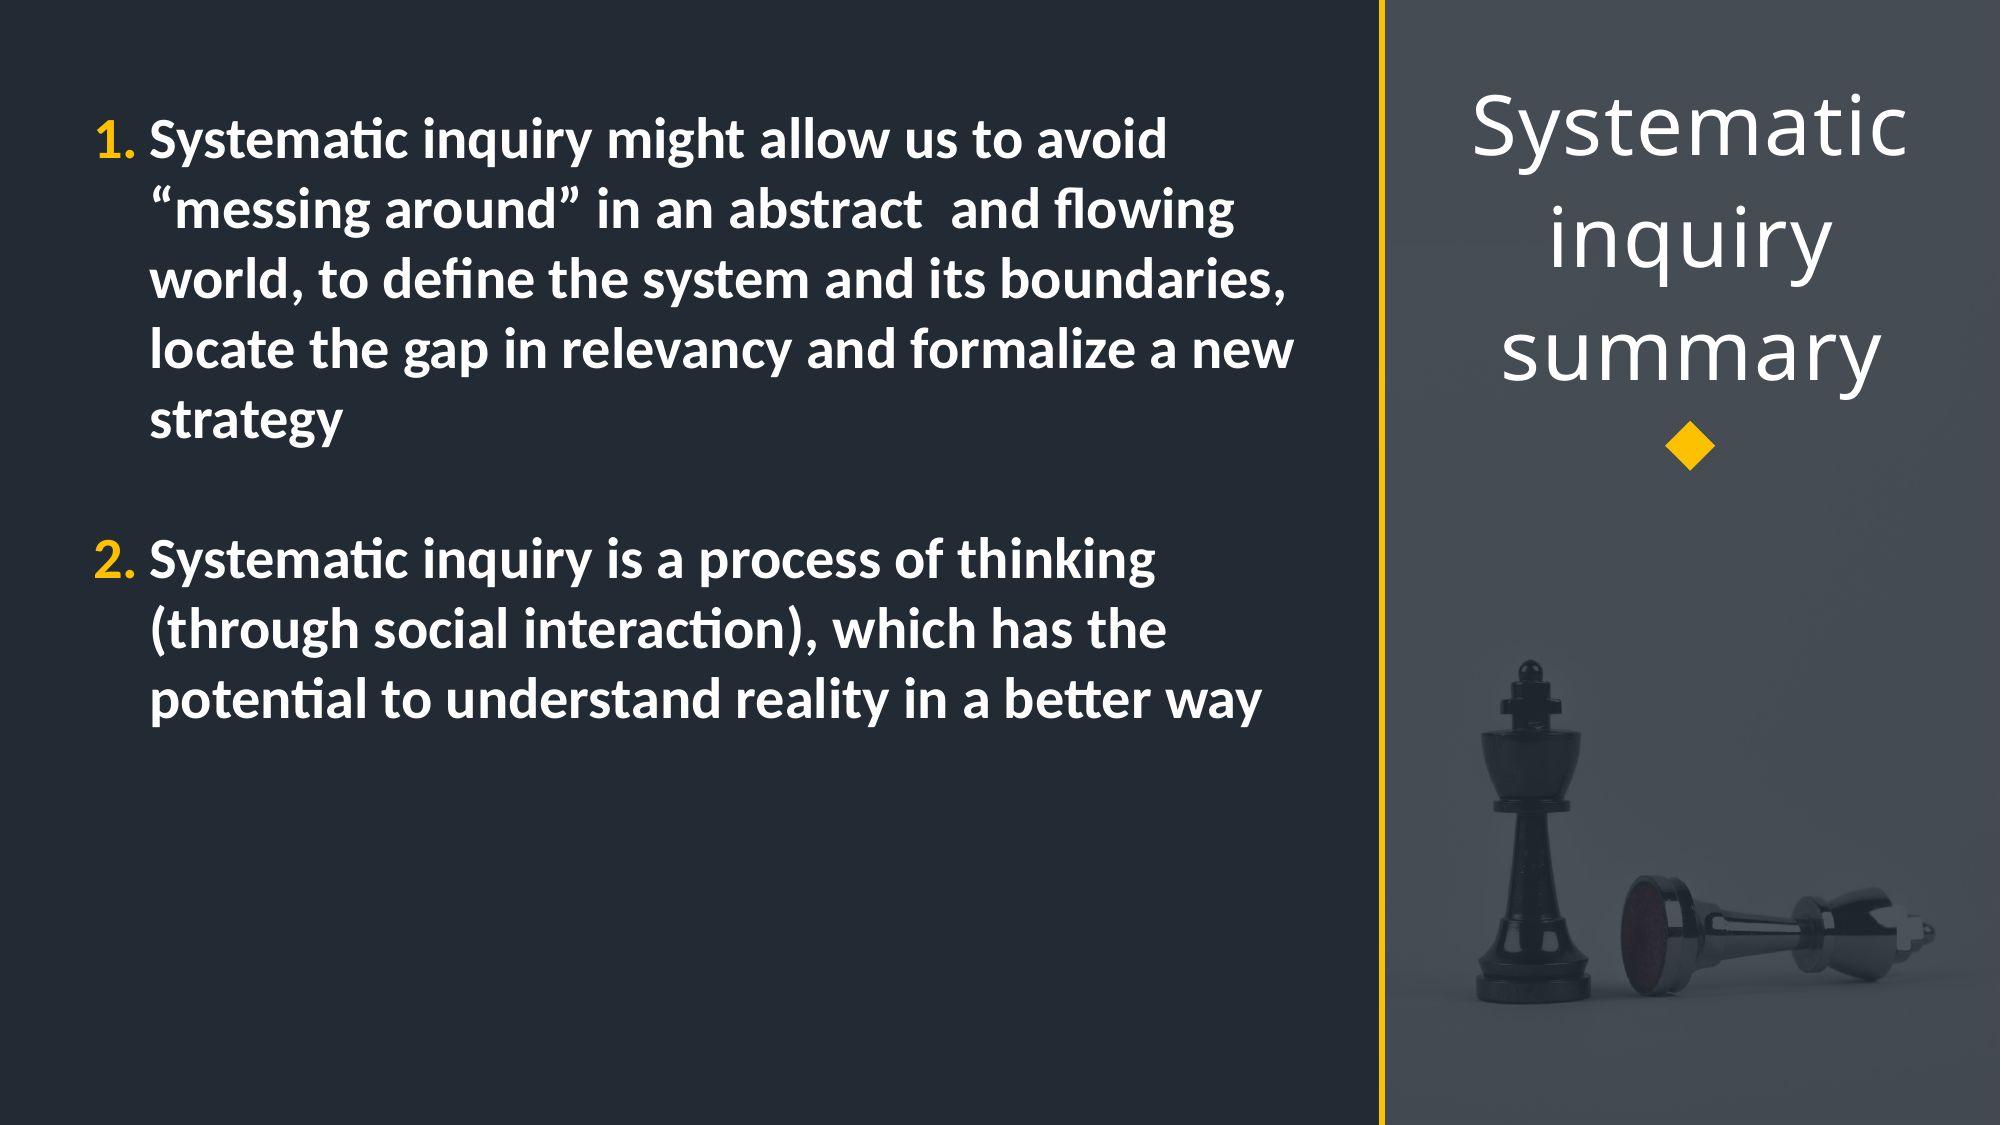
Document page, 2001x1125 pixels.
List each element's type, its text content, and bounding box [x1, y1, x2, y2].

text_box [1663, 419, 1717, 473]
text_box Systematic inquiry might allow us to avoid “messing around” in an abstract and flowing world, to define the system and its boundaries, locate the gap in relevancy and formalize a new strategy Systematic inquiry is a process of thinking (through social interaction), which has the potential to understand reality in a better way [78, 92, 1334, 738]
title Systematic inquiry summary [1382, 52, 2000, 408]
